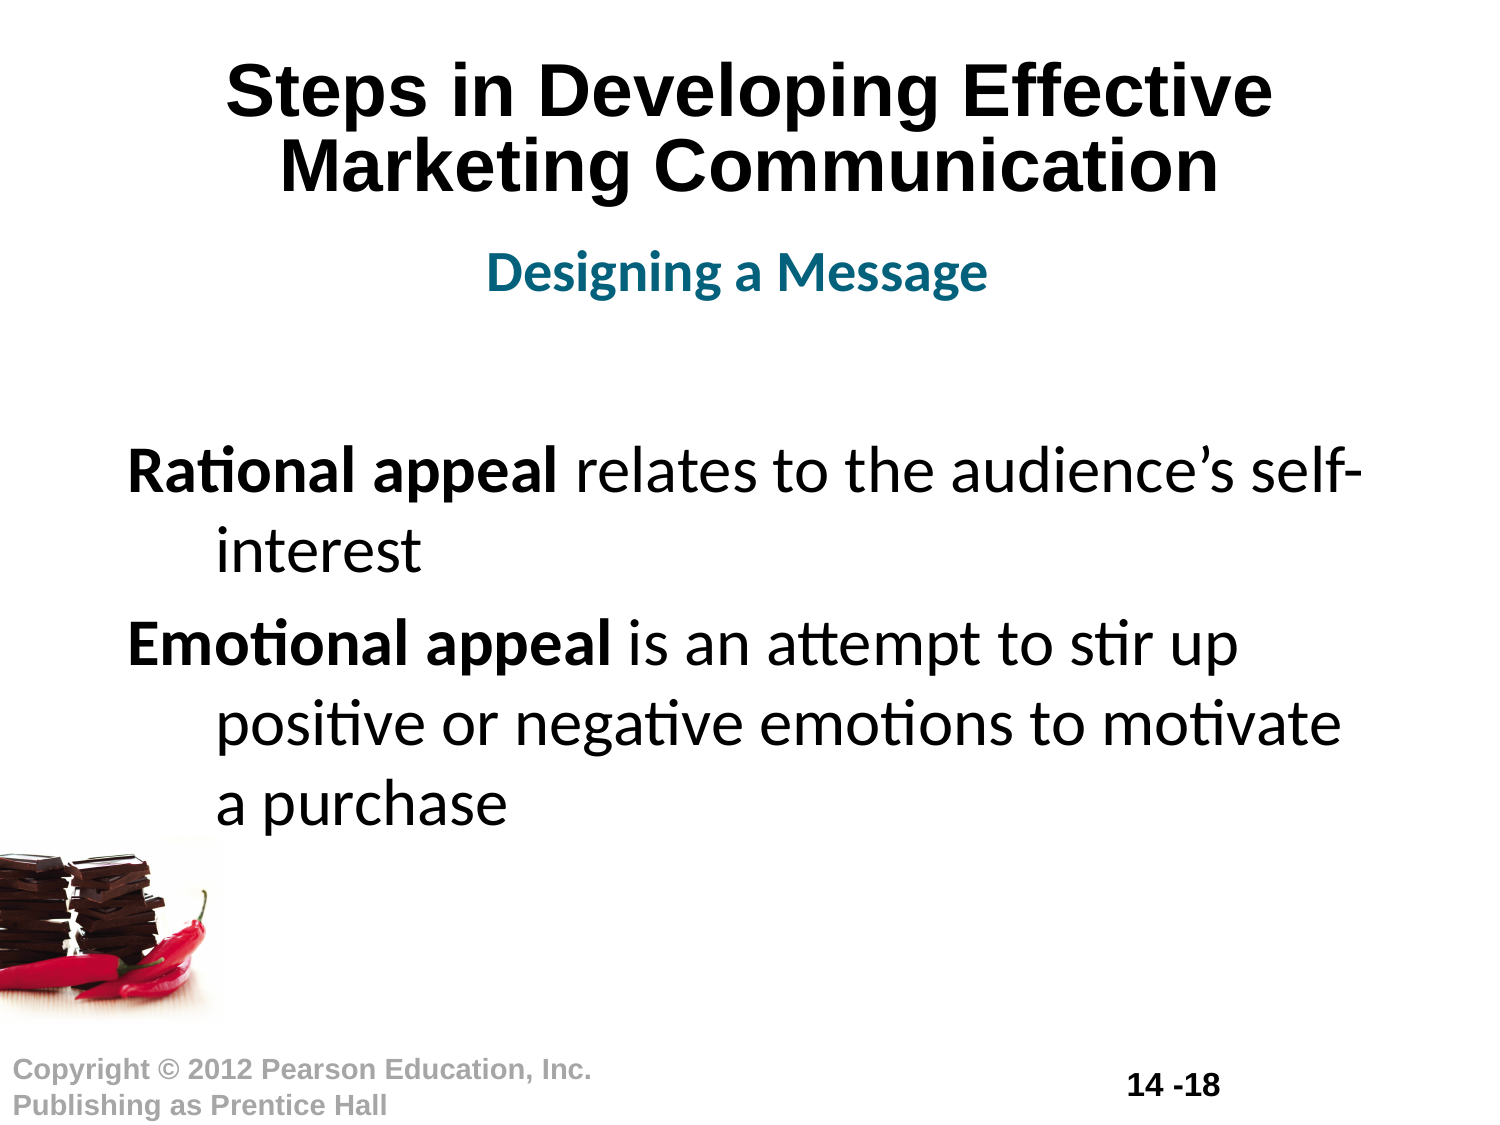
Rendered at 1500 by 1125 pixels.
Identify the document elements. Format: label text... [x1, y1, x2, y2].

list Rational appeal relates to the audience’s self-interest Emotional appeal is an attempt to stir up positive or negative emotions to motivate a purchase [112, 324, 1388, 1001]
list Designing a Message [149, 237, 1326, 301]
picture [0, 837, 226, 1025]
title Steps in Developing Effective Marketing Communication [112, 37, 1388, 226]
